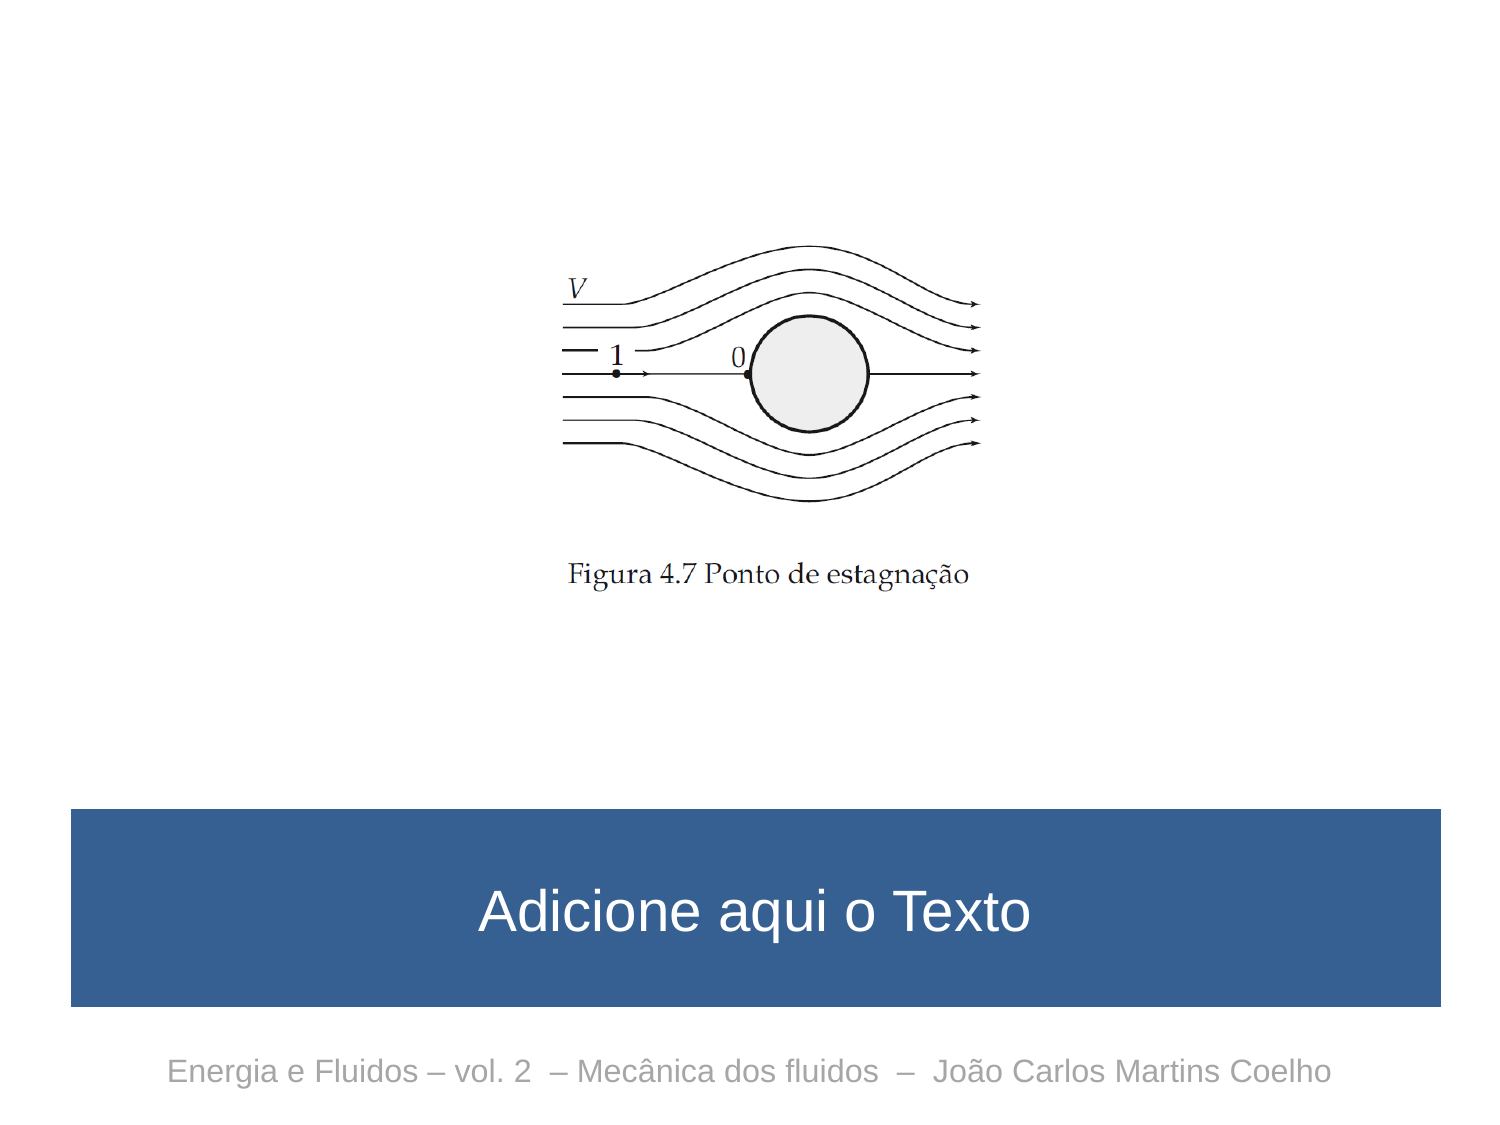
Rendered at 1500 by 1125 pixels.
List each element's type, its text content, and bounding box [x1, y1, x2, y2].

picture [447, 196, 1065, 601]
footer Energia e Fluidos – vol. 2 – Mecânica dos fluidos – João Carlos Martins Coelho [0, 1042, 1500, 1103]
text_box Adicione aqui o Texto [70, 808, 1442, 1008]
